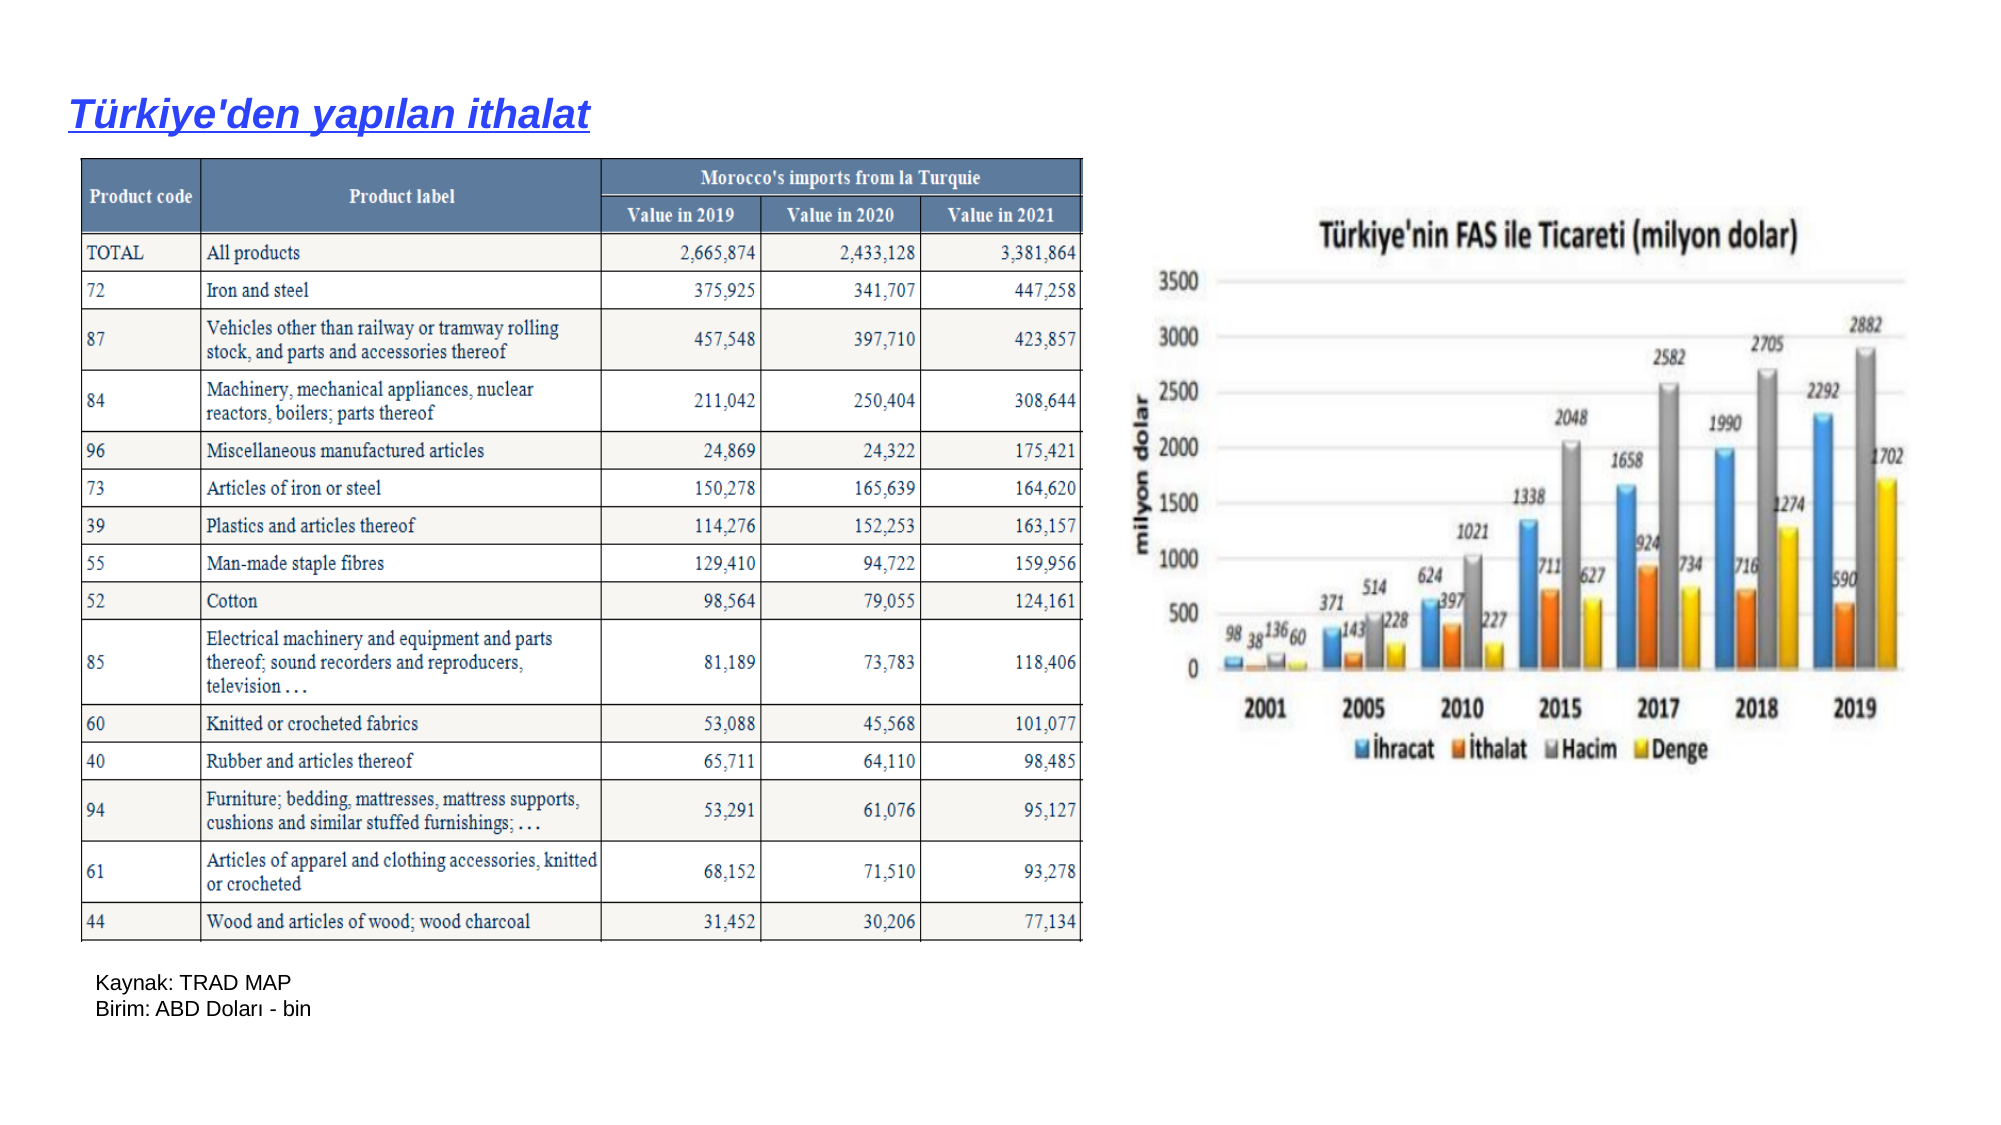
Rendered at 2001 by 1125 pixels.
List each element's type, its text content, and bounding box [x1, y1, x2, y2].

list Türkiye'den yapılan ithalat [53, 55, 1952, 175]
text_box Kaynak: TRAD MAP Birim: ABD Doları - bin [80, 961, 753, 1074]
picture [1117, 196, 1960, 786]
picture [80, 158, 1083, 942]
